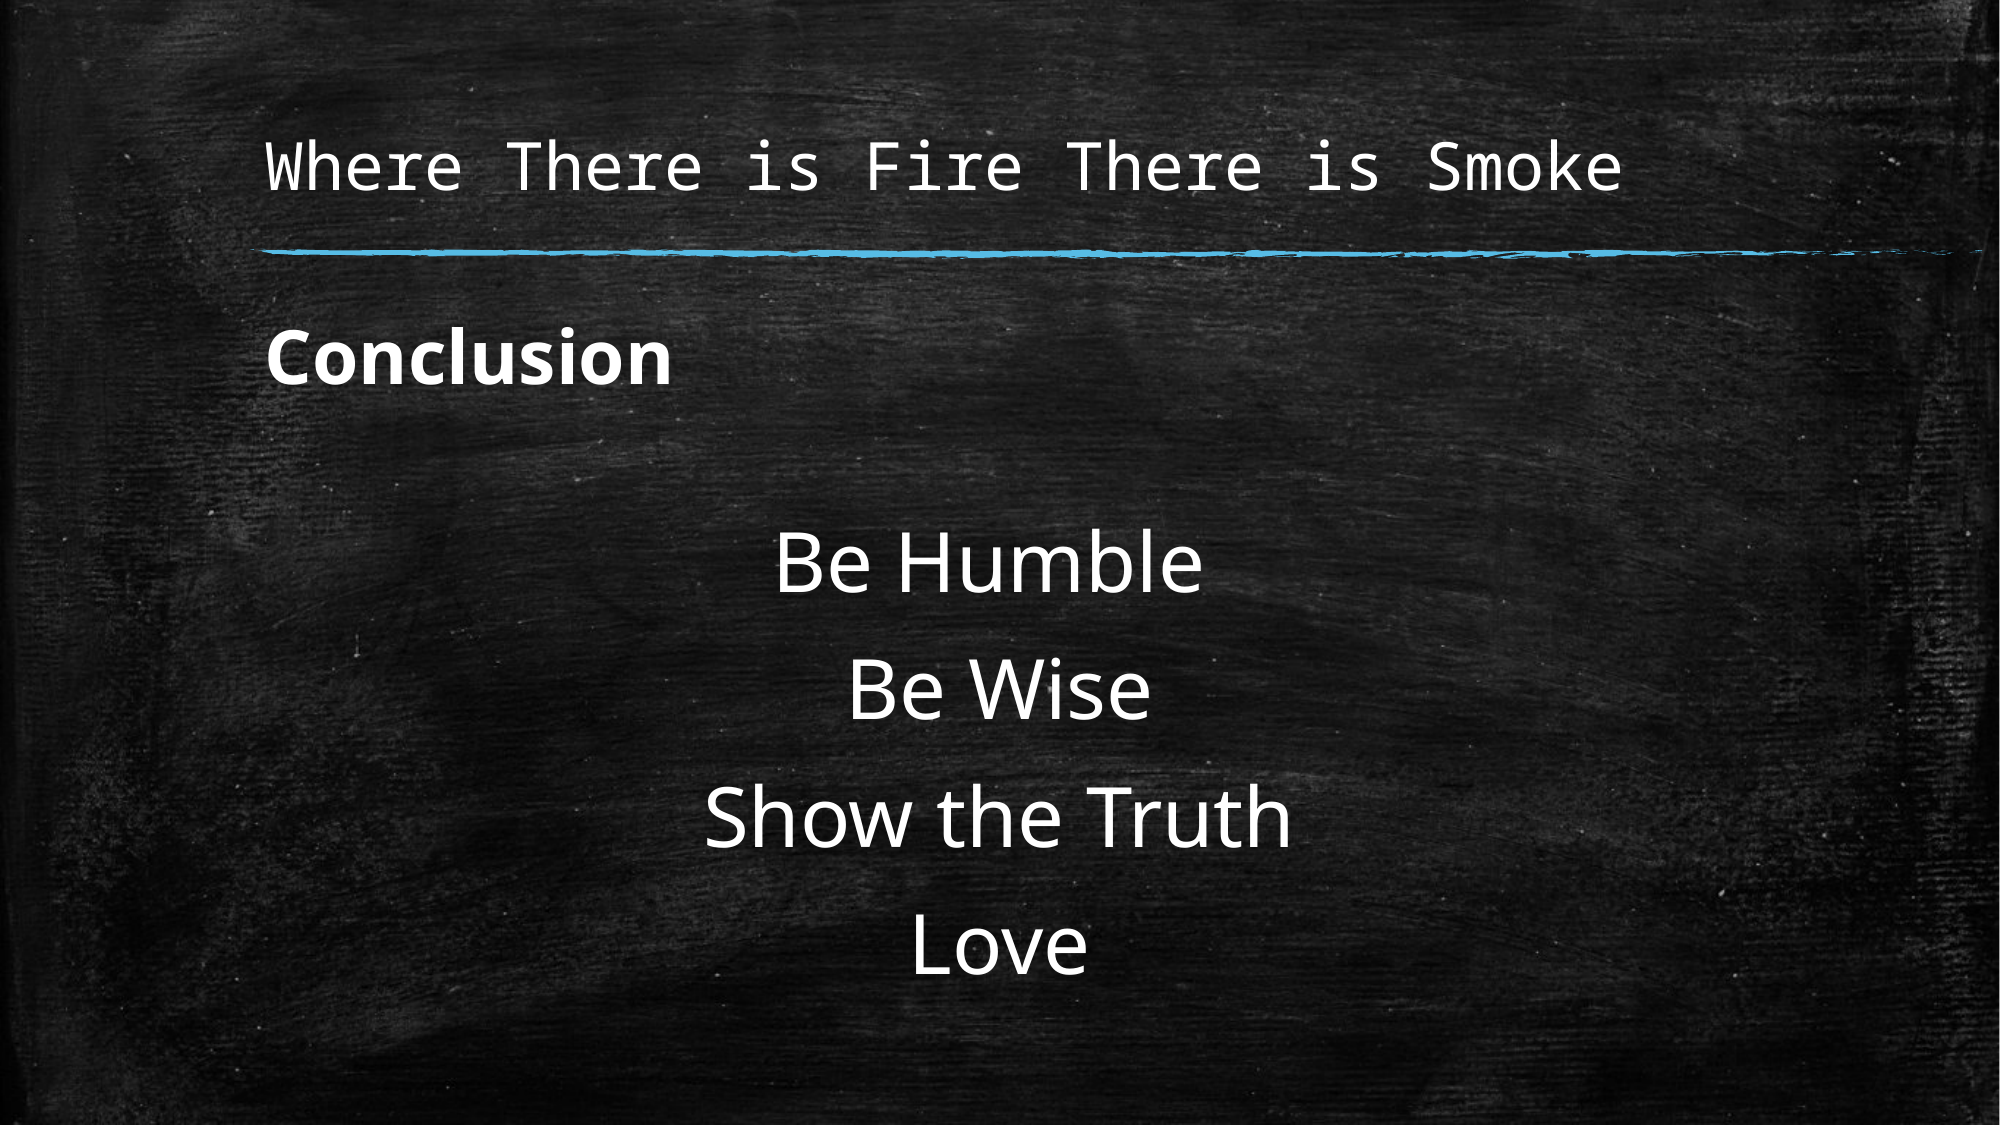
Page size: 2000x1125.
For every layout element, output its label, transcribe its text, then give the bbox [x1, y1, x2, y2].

title Where There is Fire There is Smoke [249, 45, 1750, 213]
list Conclusion Be Humble Be Wise Show the Truth Love [249, 312, 1750, 1063]
